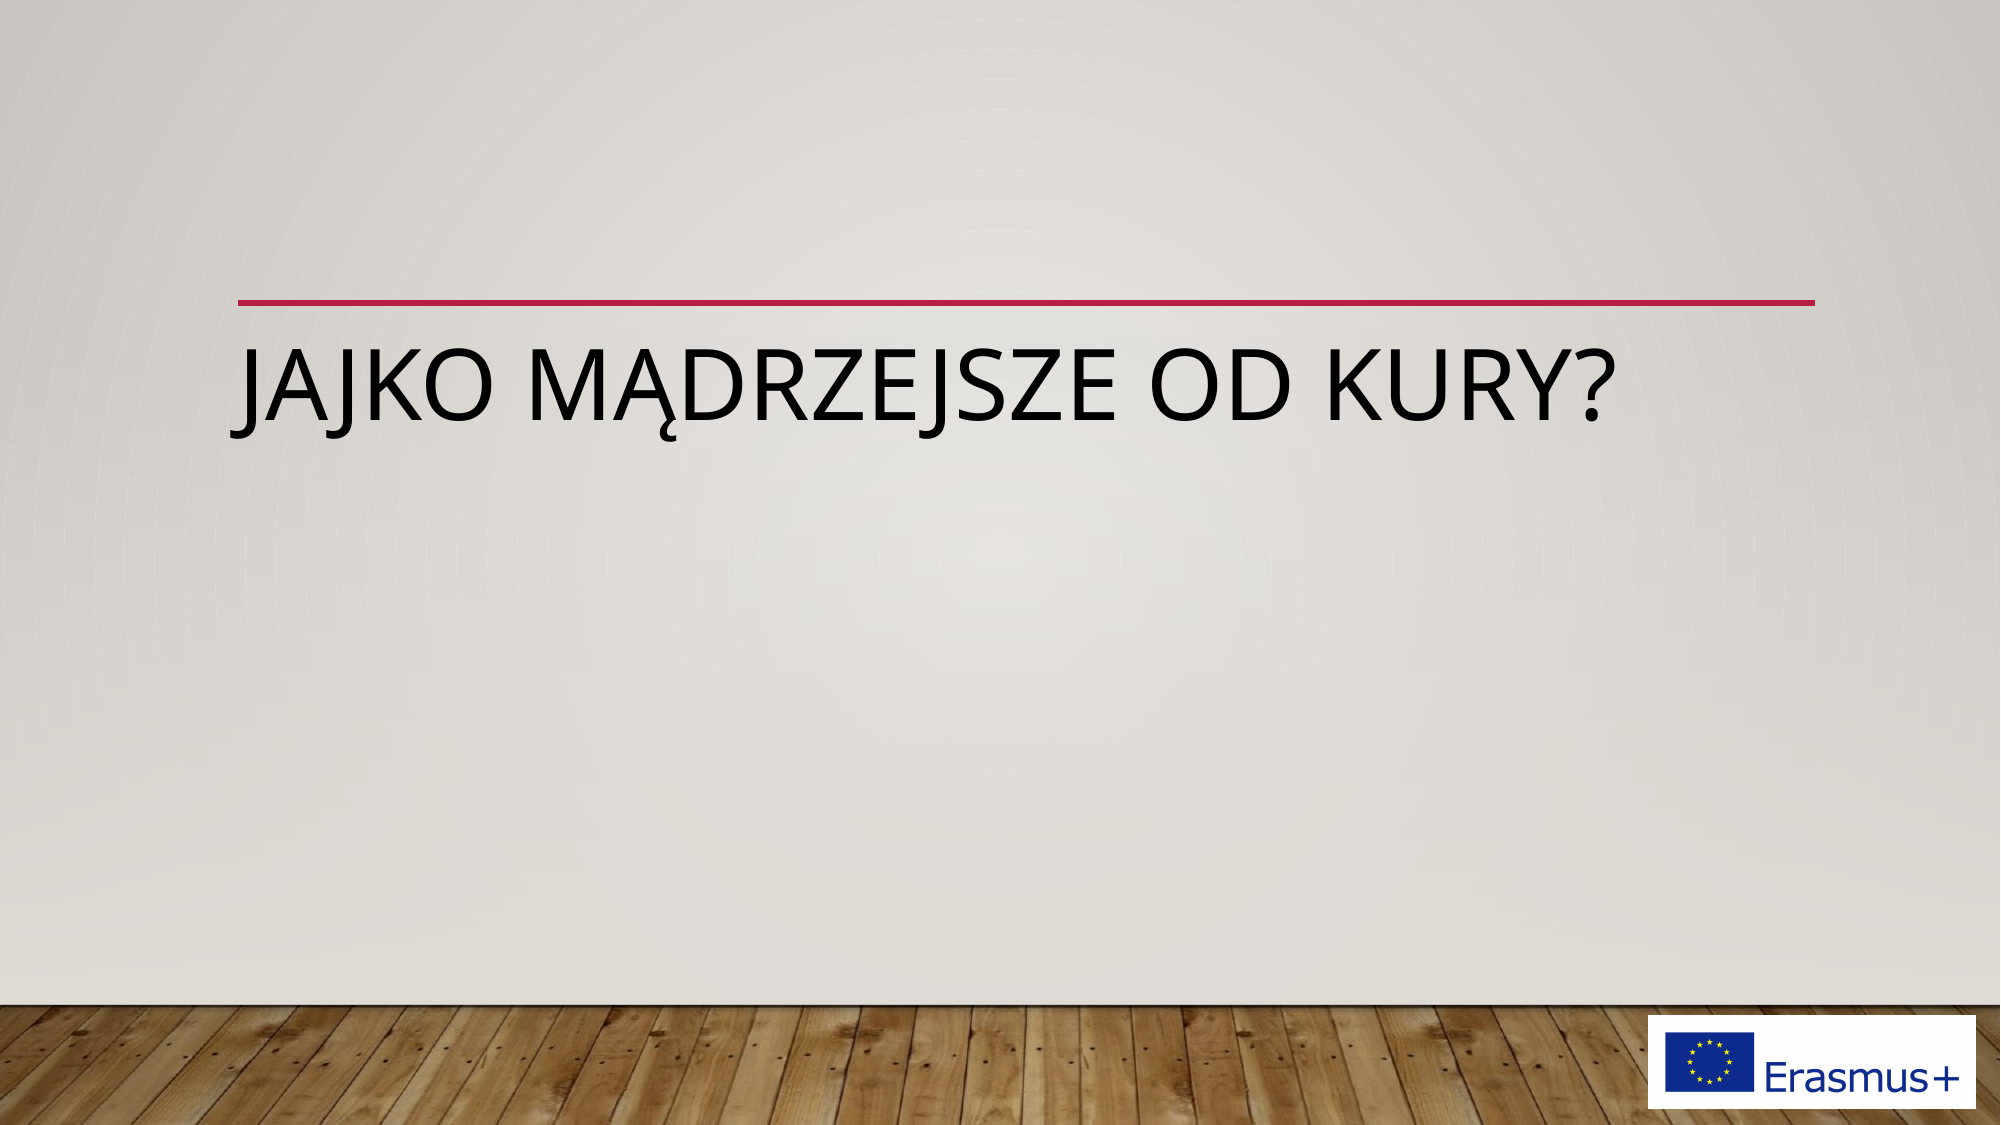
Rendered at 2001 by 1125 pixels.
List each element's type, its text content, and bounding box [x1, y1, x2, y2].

title JAJKO MĄDRZEJSZE OD KURY? [224, 327, 1800, 500]
picture [0, 1005, 2000, 1125]
